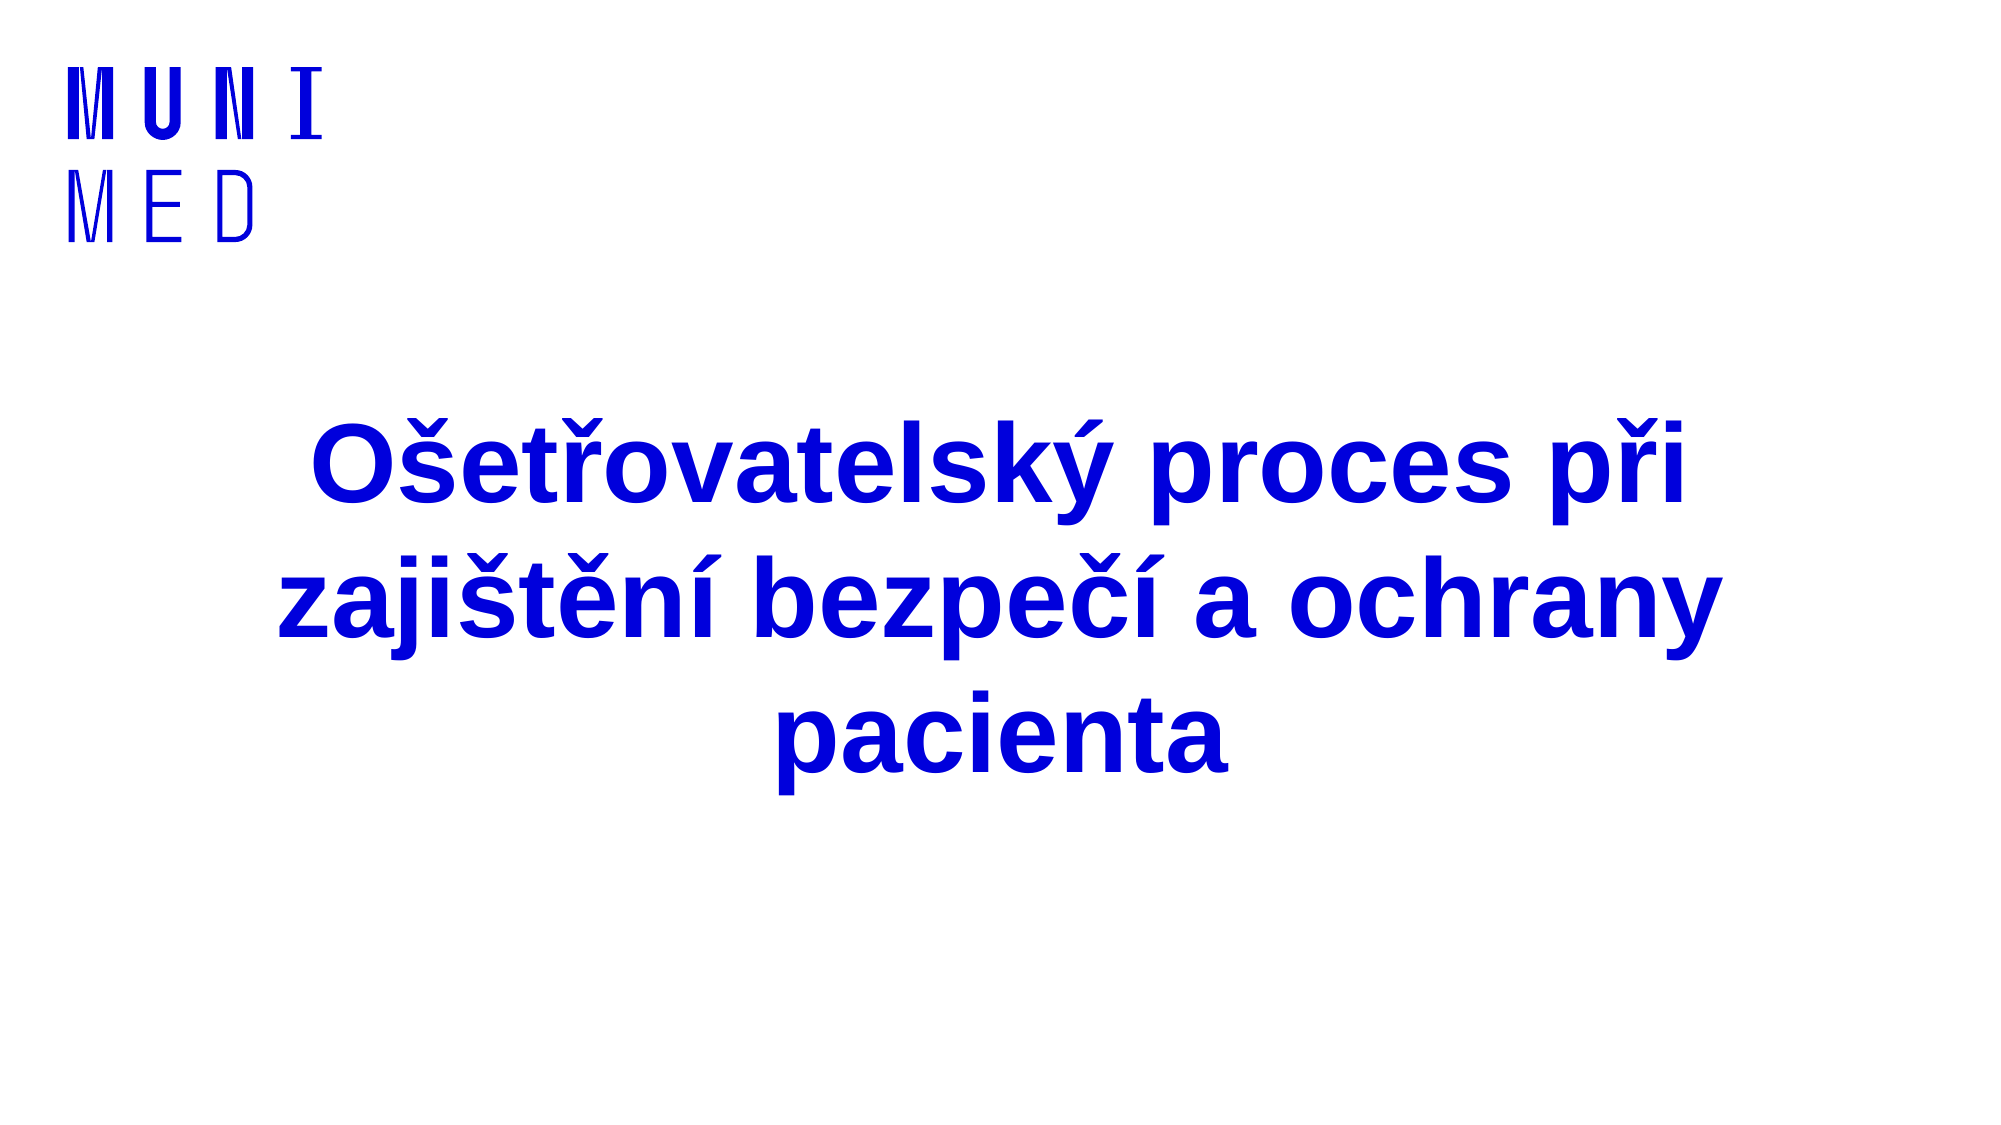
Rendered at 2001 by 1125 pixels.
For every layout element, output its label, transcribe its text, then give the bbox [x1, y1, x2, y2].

title Ošetřovatelský proces při zajištění bezpečí a ochrany pacienta [174, 389, 1825, 924]
